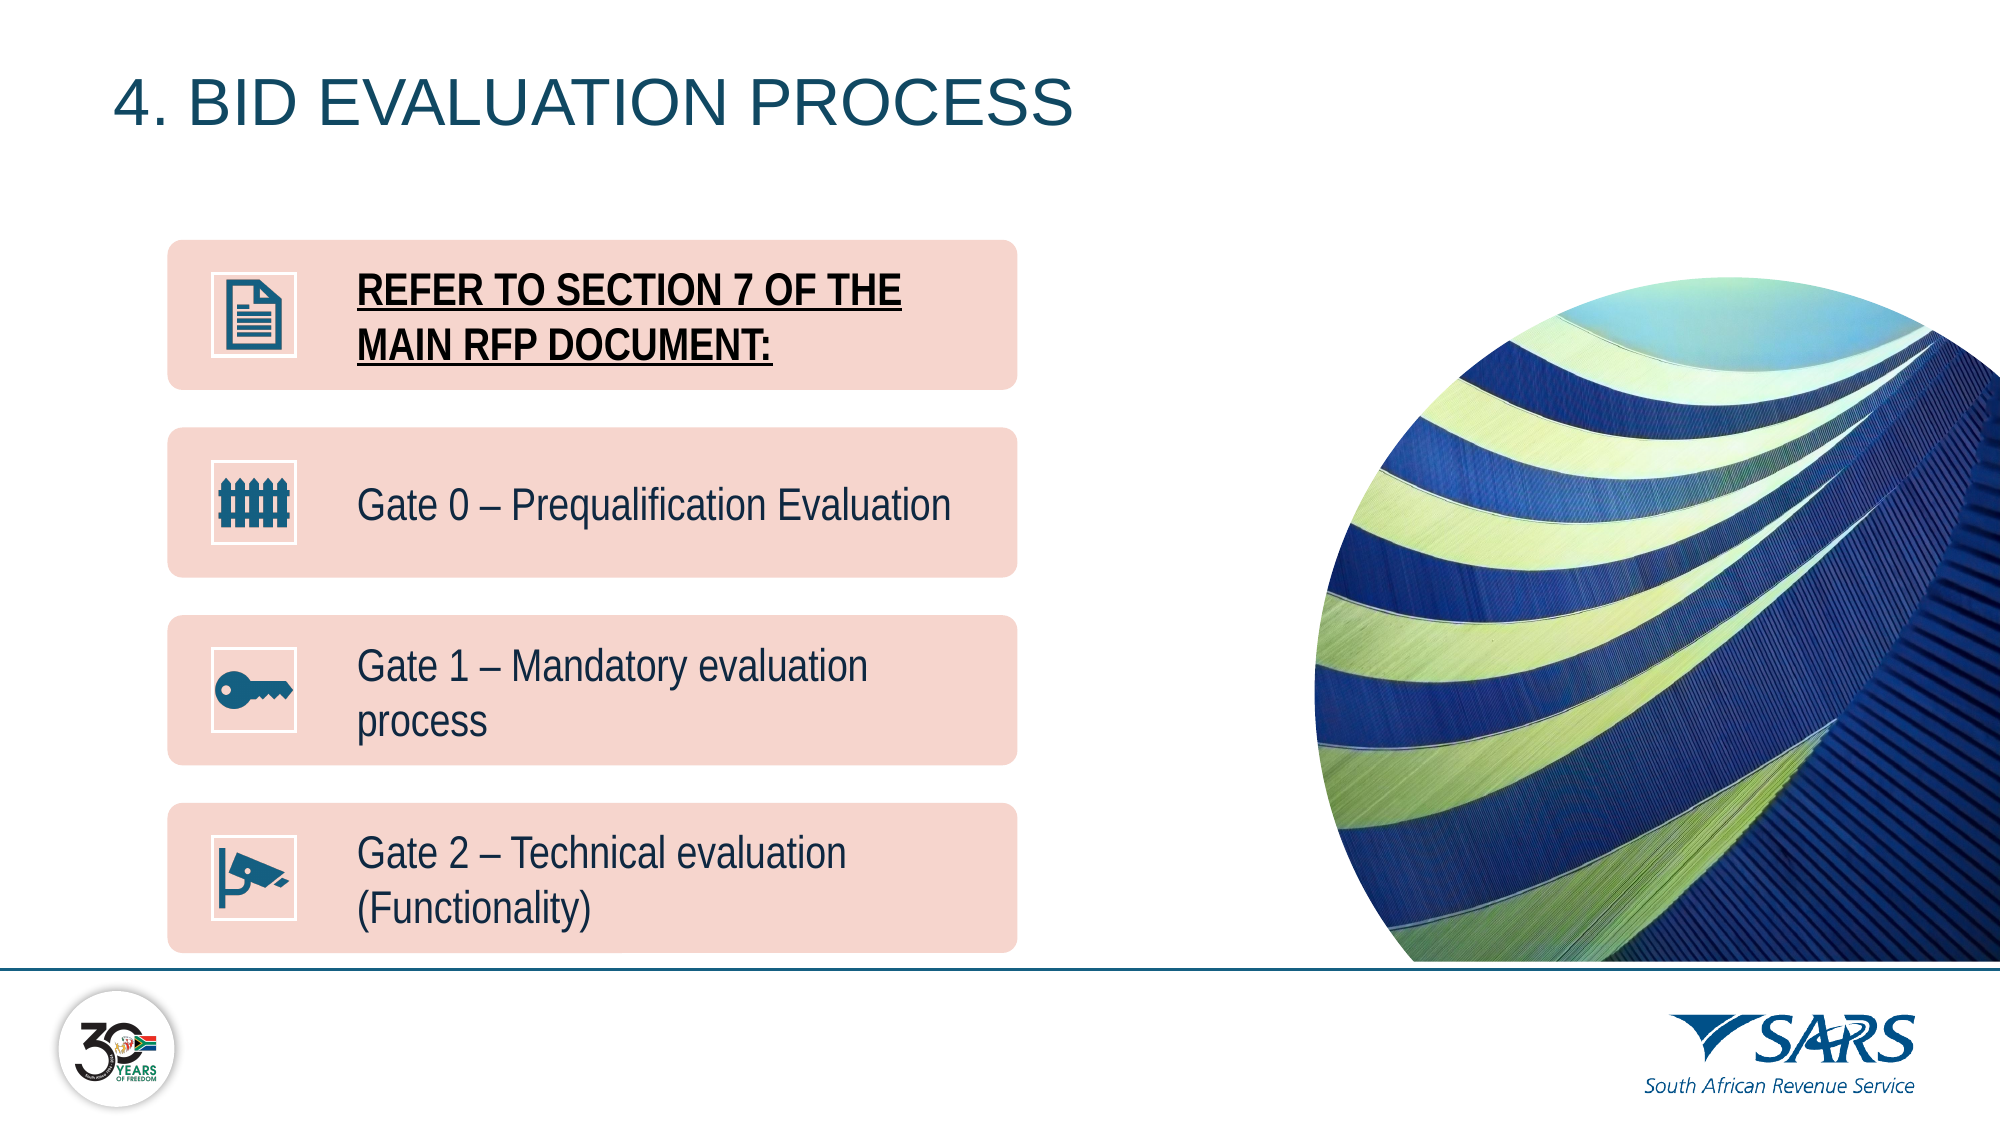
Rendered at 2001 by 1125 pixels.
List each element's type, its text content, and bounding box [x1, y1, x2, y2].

picture [1616, 982, 1942, 1122]
title 4. BID EVALUATION PROCESS [99, 59, 1983, 172]
picture [1314, 276, 2000, 963]
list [166, 238, 1018, 954]
